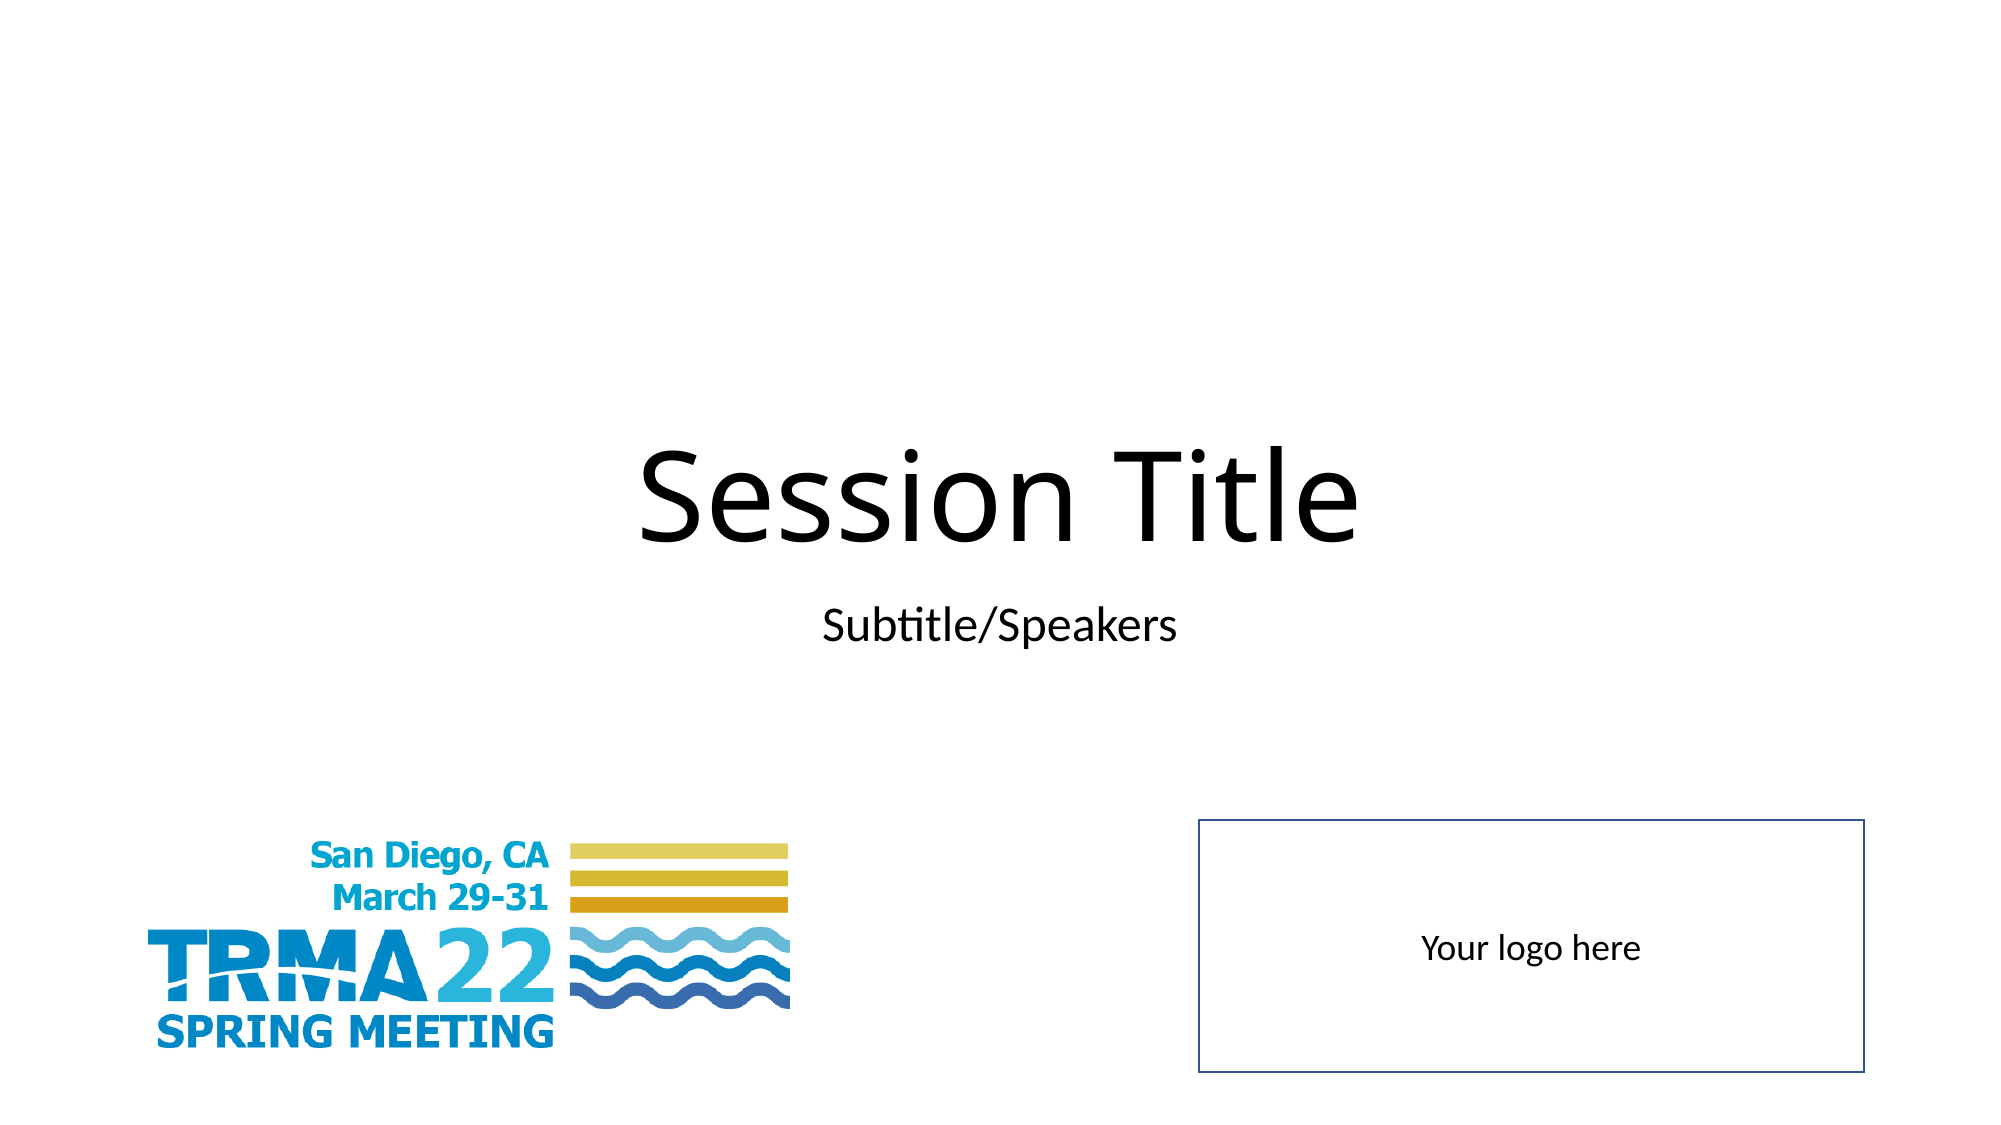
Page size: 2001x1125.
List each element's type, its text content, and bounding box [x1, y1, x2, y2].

text_box Your logo here [1406, 916, 1657, 976]
subtitle Subtitle/Speakers [249, 590, 1750, 686]
picture [136, 820, 801, 1073]
title Session Title [249, 184, 1750, 576]
text_box [1198, 819, 1865, 1073]
